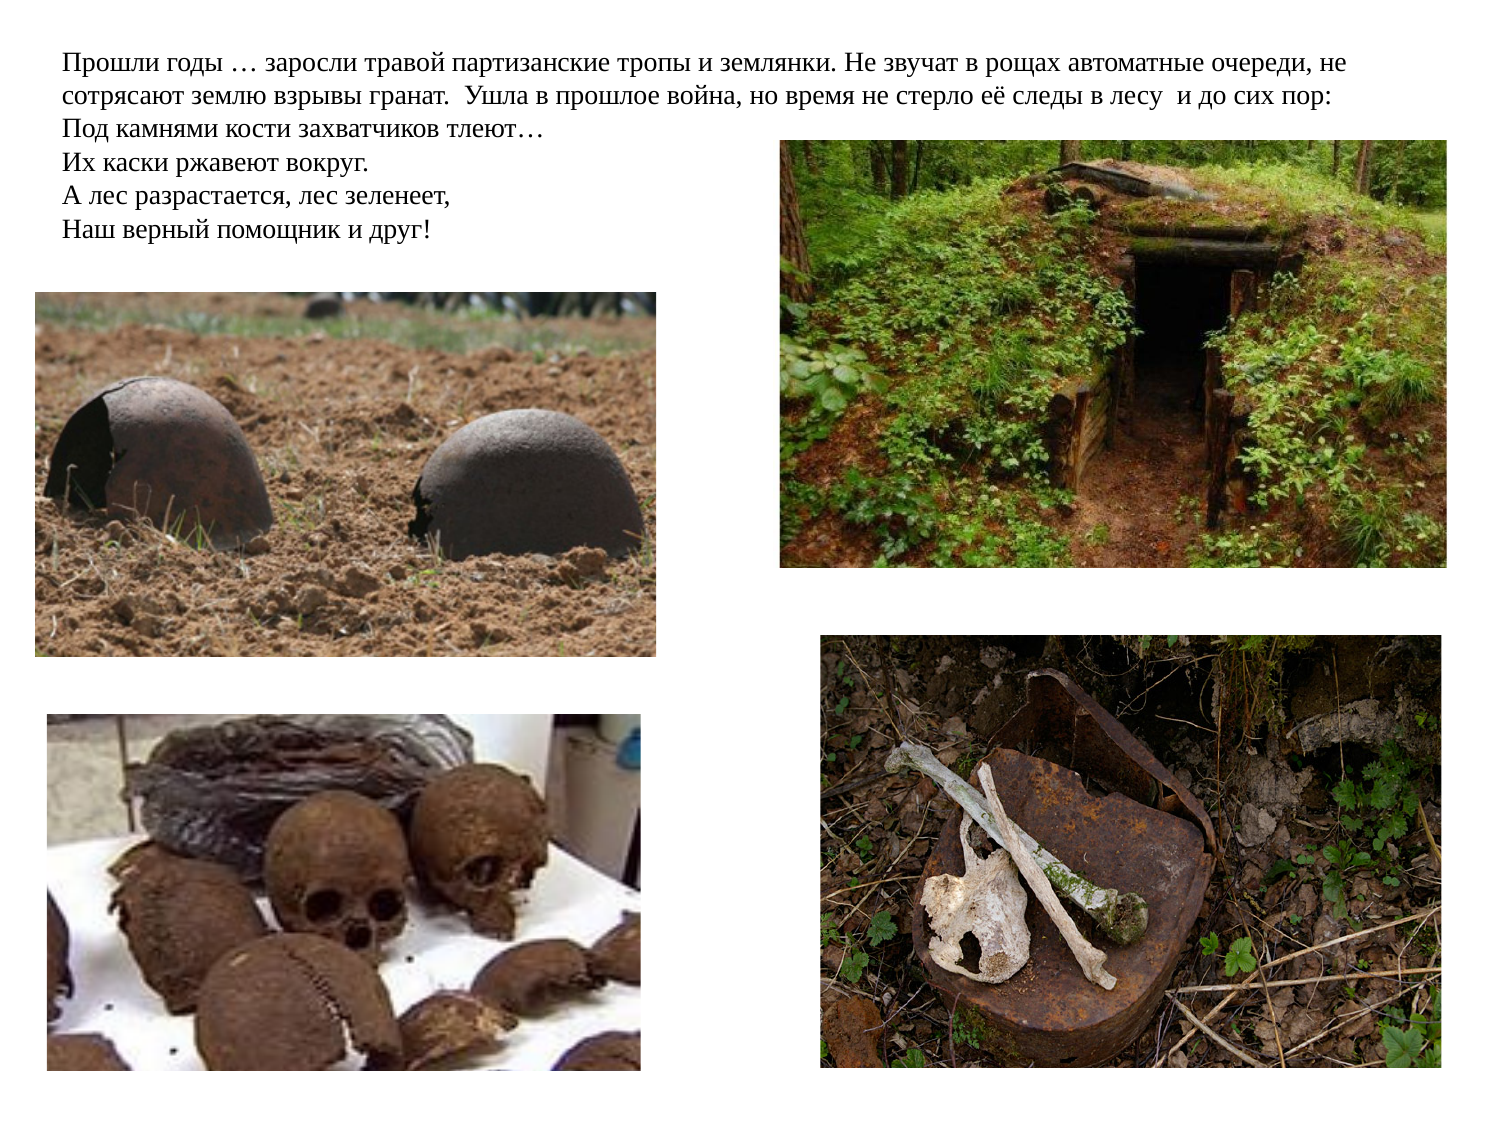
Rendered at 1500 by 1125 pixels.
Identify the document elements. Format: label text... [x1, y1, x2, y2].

picture [34, 292, 657, 657]
picture [820, 634, 1442, 1069]
picture [46, 714, 641, 1071]
title Прошли годы … заросли травой партизанские тропы и землянки. Не звучат в рощах автоматные очереди, не сотрясают землю взрывы гранат. Ушла в прошлое война, но время не стерло её следы в лесу и до сих пор: Под камнями кости захватчиков тлеют… Их каски ржавеют вокруг. А лес разрастается, лес зеленеет, Наш верный помощник и друг! [46, 35, 1465, 282]
picture [773, 140, 1454, 568]
